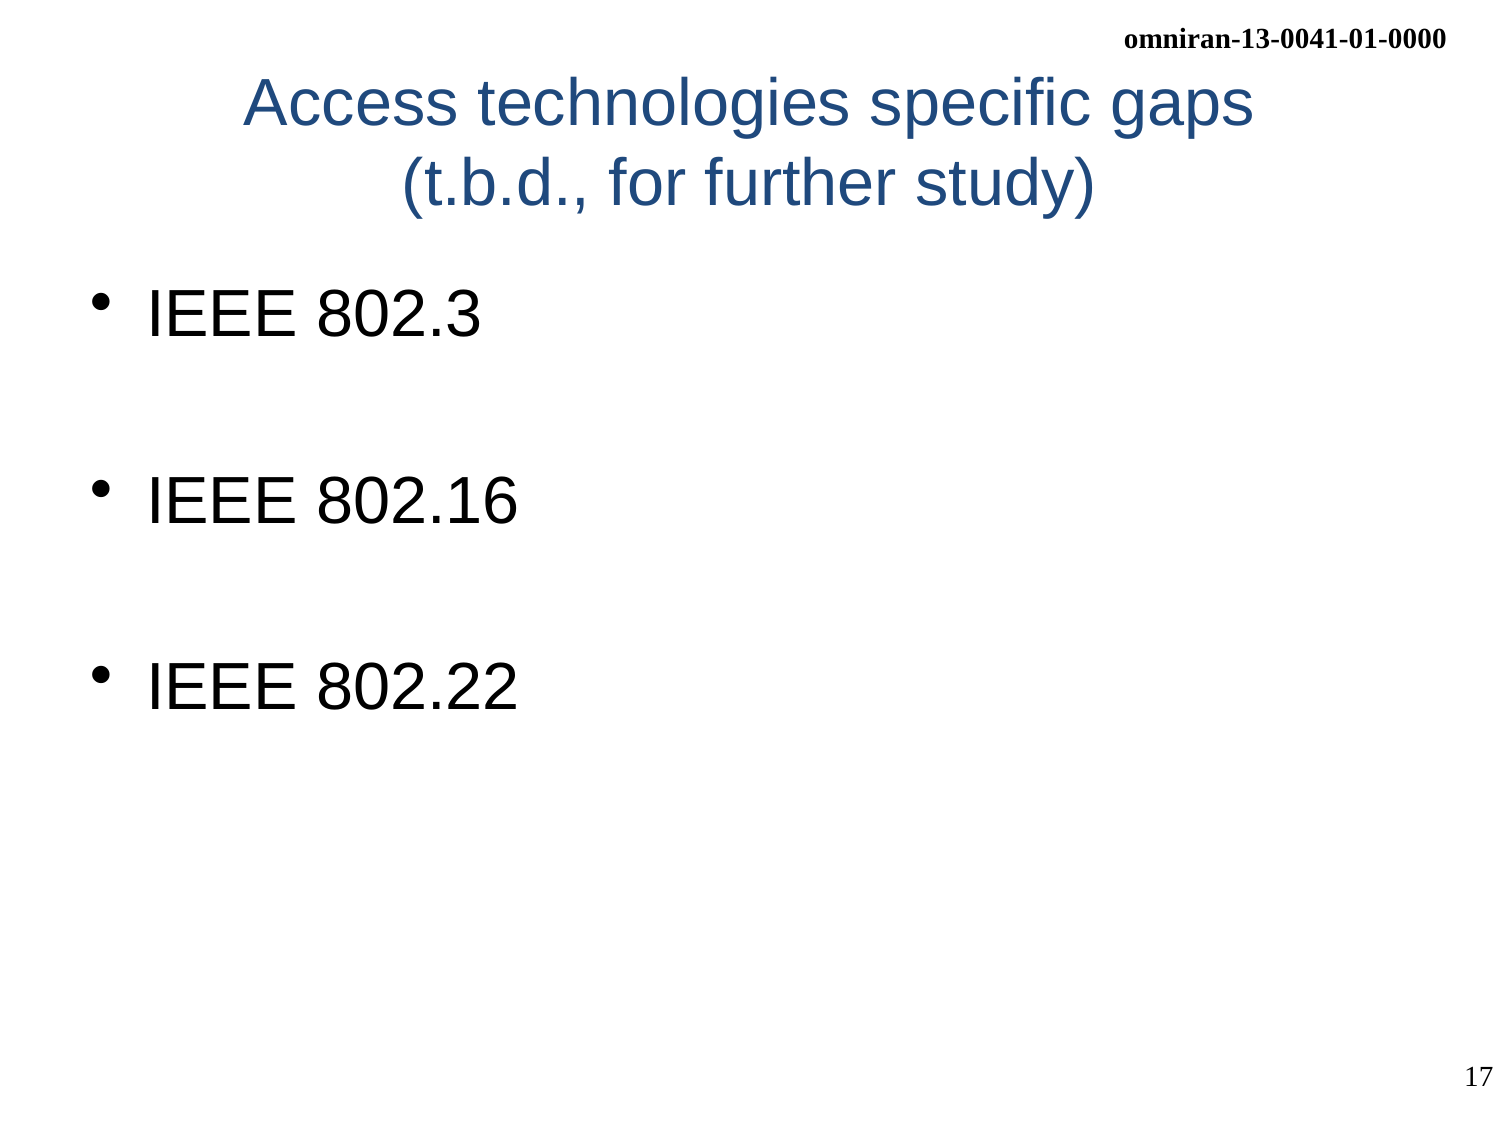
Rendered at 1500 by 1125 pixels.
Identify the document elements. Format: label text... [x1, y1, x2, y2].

title Access technologies specific gaps (t.b.d., for further study) [75, 45, 1425, 233]
list IEEE 802.3 IEEE 802.16 IEEE 802.22 [75, 262, 1425, 1005]
